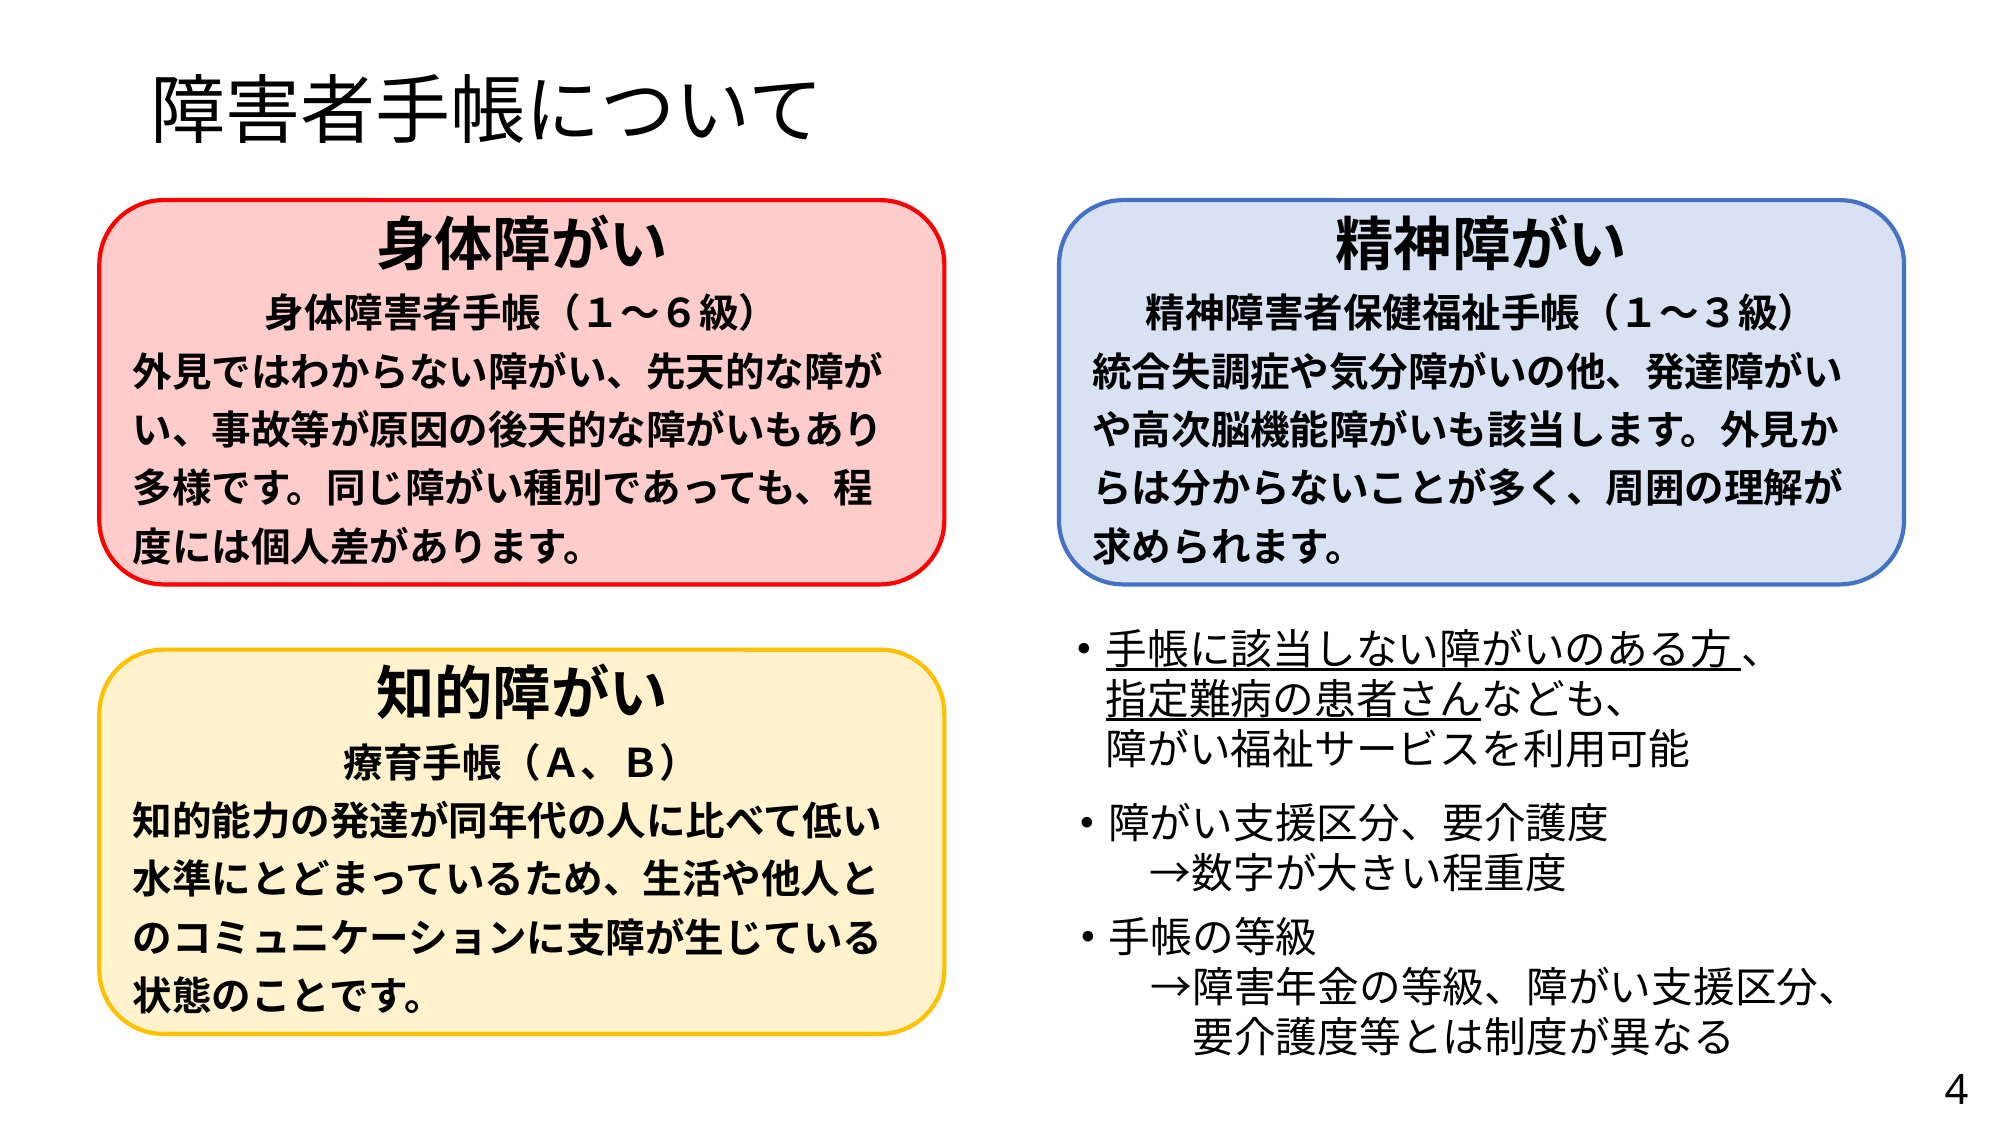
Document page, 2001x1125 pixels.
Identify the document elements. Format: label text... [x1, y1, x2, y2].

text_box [1049, 615, 1879, 1071]
text_box 精神障がい 精神障害者保健福祉手帳（１～３級） 統合失調症や気分障がいの他、発達障がいや高次脳機能障がいも該当します。外見からは分からないことが多く、周囲の理解が求められます。 [1057, 199, 1906, 586]
text_box 知的障がい 療育手帳（Ａ、Ｂ） 知的能力の発達が同年代の人に比べて低い水準にとどまっているため、生活や他人とのコミュニケーションに支障が生じている状態のことです。 [98, 648, 946, 1035]
text_box 4 [1929, 1055, 1984, 1121]
text_box 身体障がい 身体障害者手帳（１～６級） 外見ではわからない障がい、先天的な障がい、事故等が原因の後天的な障がいもあり多様です。同じ障がい種別であっても、程度には個人差があります。 [98, 199, 946, 586]
title 障害者手帳について [135, 27, 1960, 199]
